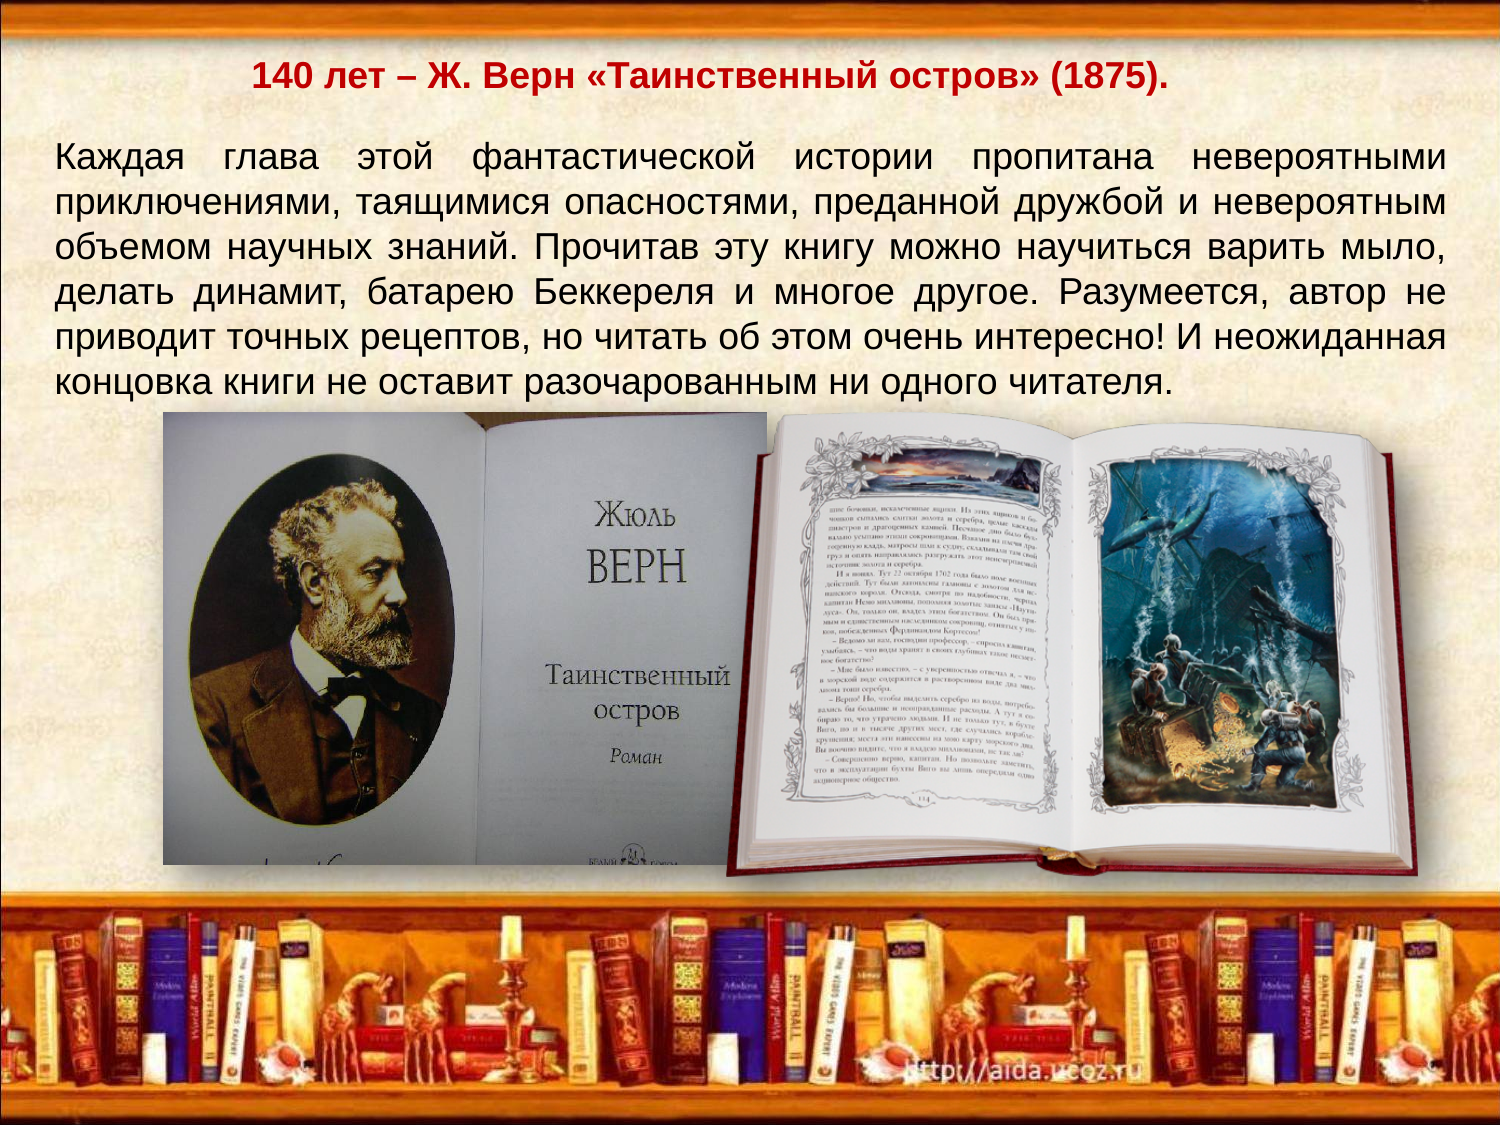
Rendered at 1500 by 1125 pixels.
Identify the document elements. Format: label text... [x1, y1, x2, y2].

picture [0, 0, 1500, 1125]
text_box 140 лет – Ж. Верн «Таинственный остров» (1875). [236, 43, 1297, 124]
text_box Каждая глава этой фантастической истории пропитана невероятными приключениями, таящимися опасностями, преданной дружбой и невероятным объемом научных знаний. Прочитав эту книгу можно научиться варить мыло, делать динамит, батарею Беккереля и многое другое. Разумеется, автор не приводит точных рецептов, но читать об этом очень интересно! И неожиданная концовка книги не оставит разочарованным ни одного читателя. [39, 124, 1463, 410]
